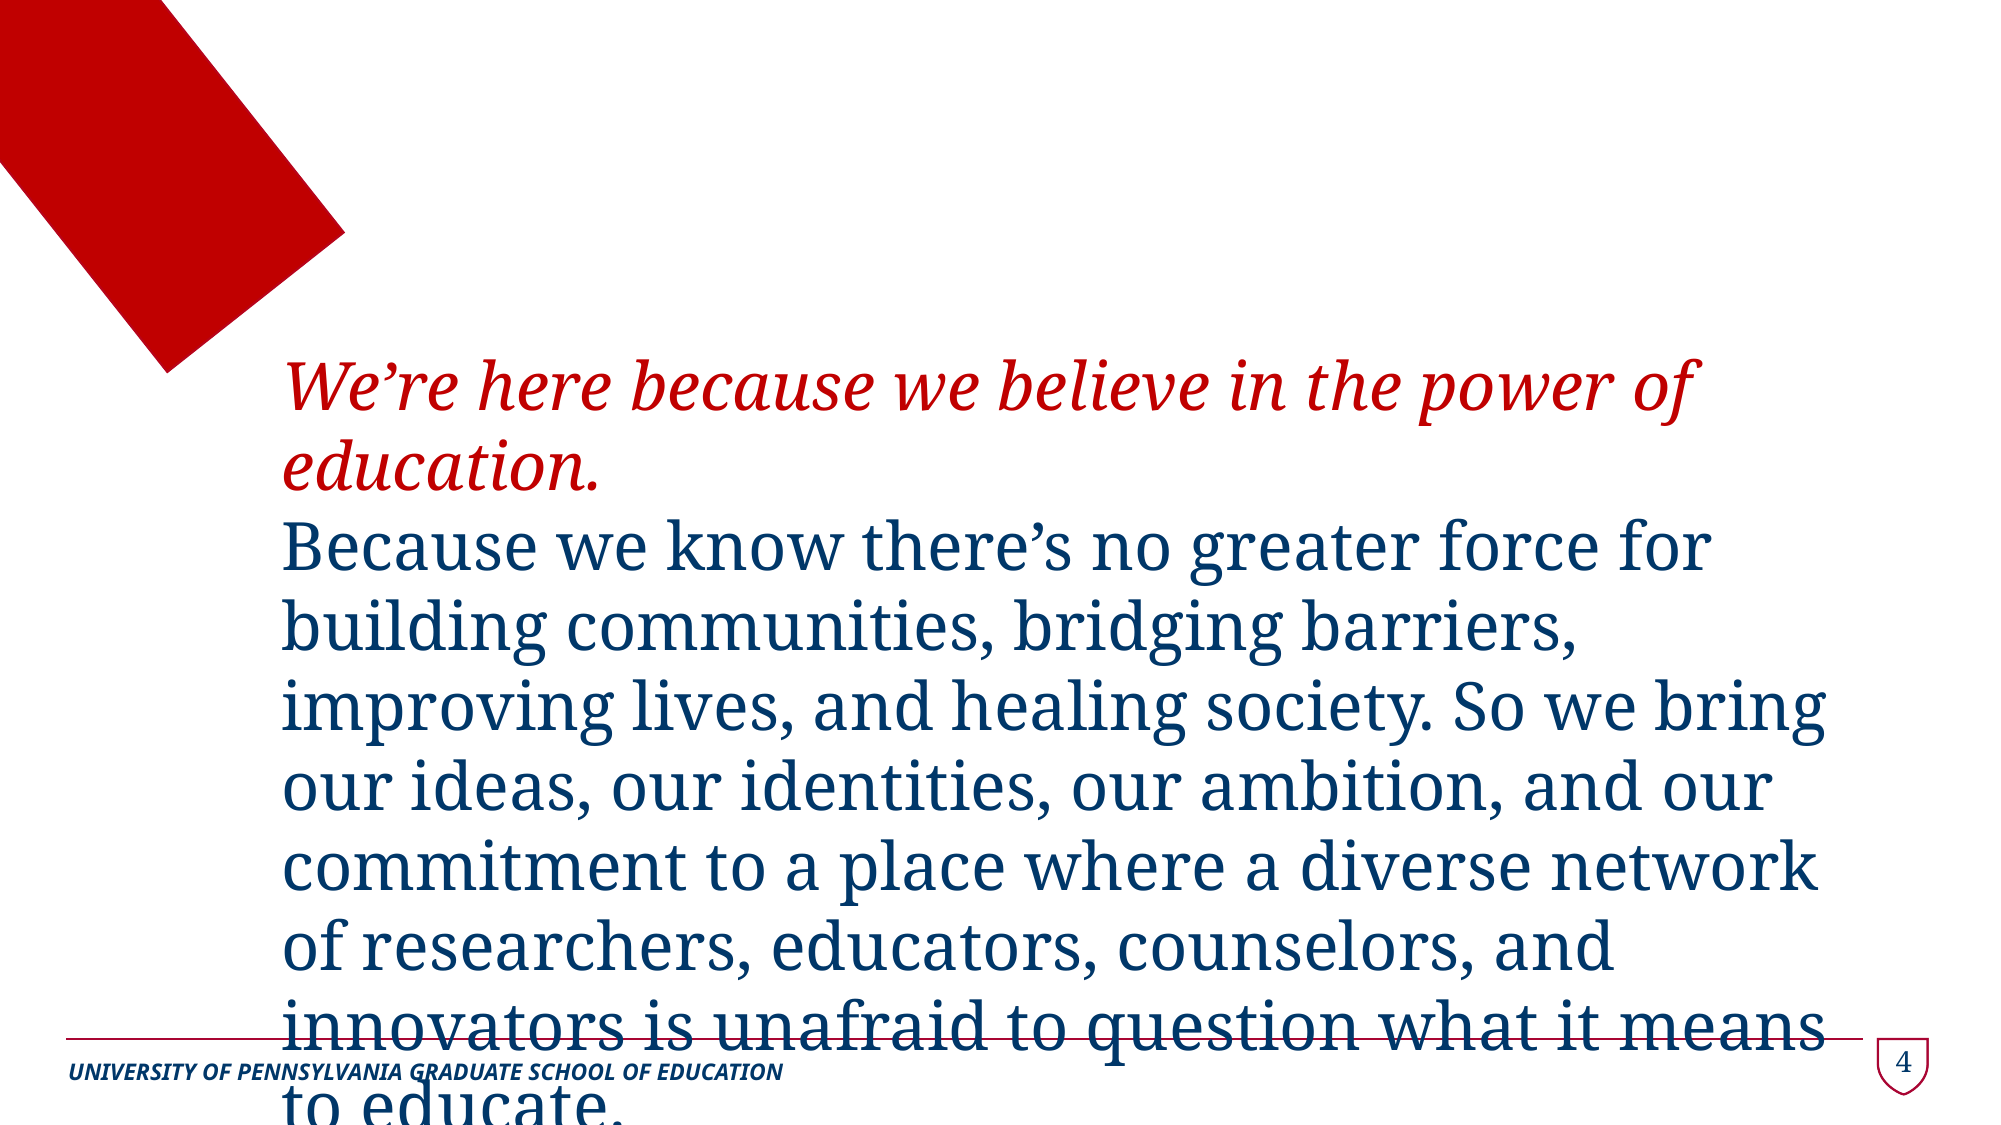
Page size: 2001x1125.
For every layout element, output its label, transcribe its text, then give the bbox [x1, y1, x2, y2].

picture [1867, 1014, 1935, 1105]
text_box We’re here because we believe in the power of education. Because we know there’s no greater force for building communities, bridging barriers, improving lives, and healing society. So we bring our ideas, our identities, our ambition, and our commitment to a place where a diverse network of researchers, educators, counselors, and innovators is unafraid to question what it means to educate. [266, 336, 1855, 1125]
